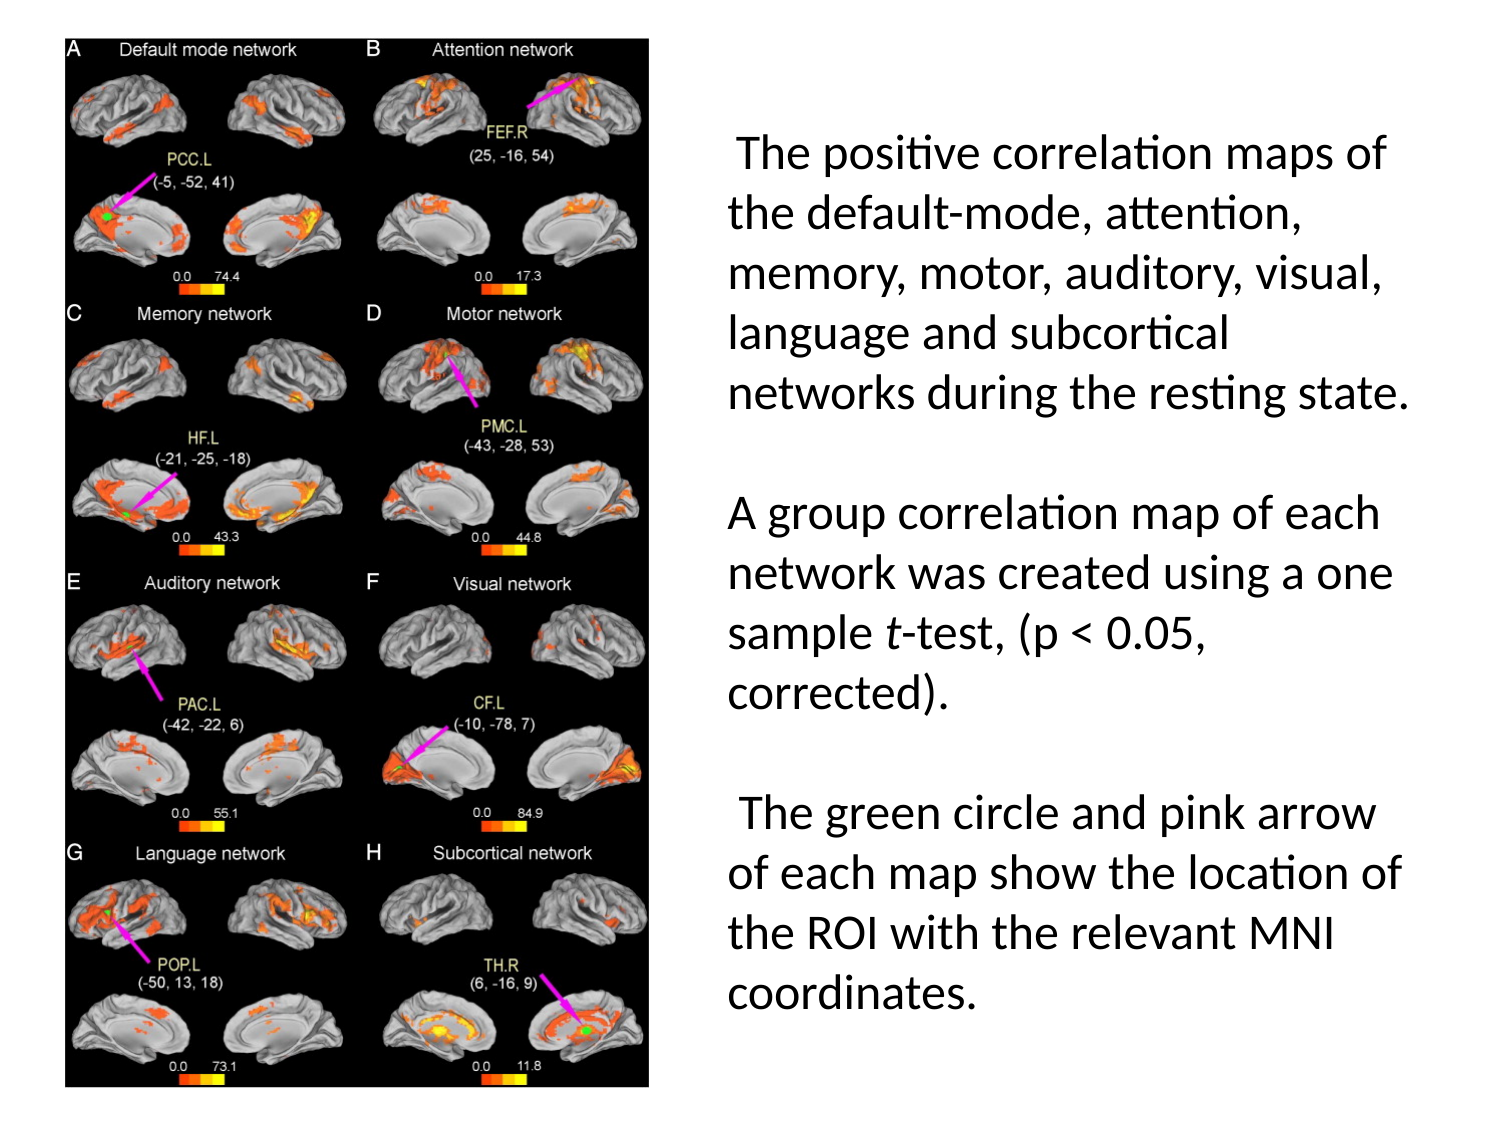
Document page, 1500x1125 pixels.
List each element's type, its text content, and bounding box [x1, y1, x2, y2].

picture [64, 37, 651, 1088]
text_box The positive correlation maps of the default-mode, attention, memory, motor, auditory, visual, language and subcortical networks during the resting state. A group correlation map of each network was created using a one sample t-test, (p < 0.05, corrected). The green circle and pink arrow of each map show the location of the ROI with the relevant MNI coordinates. [712, 112, 1438, 1088]
